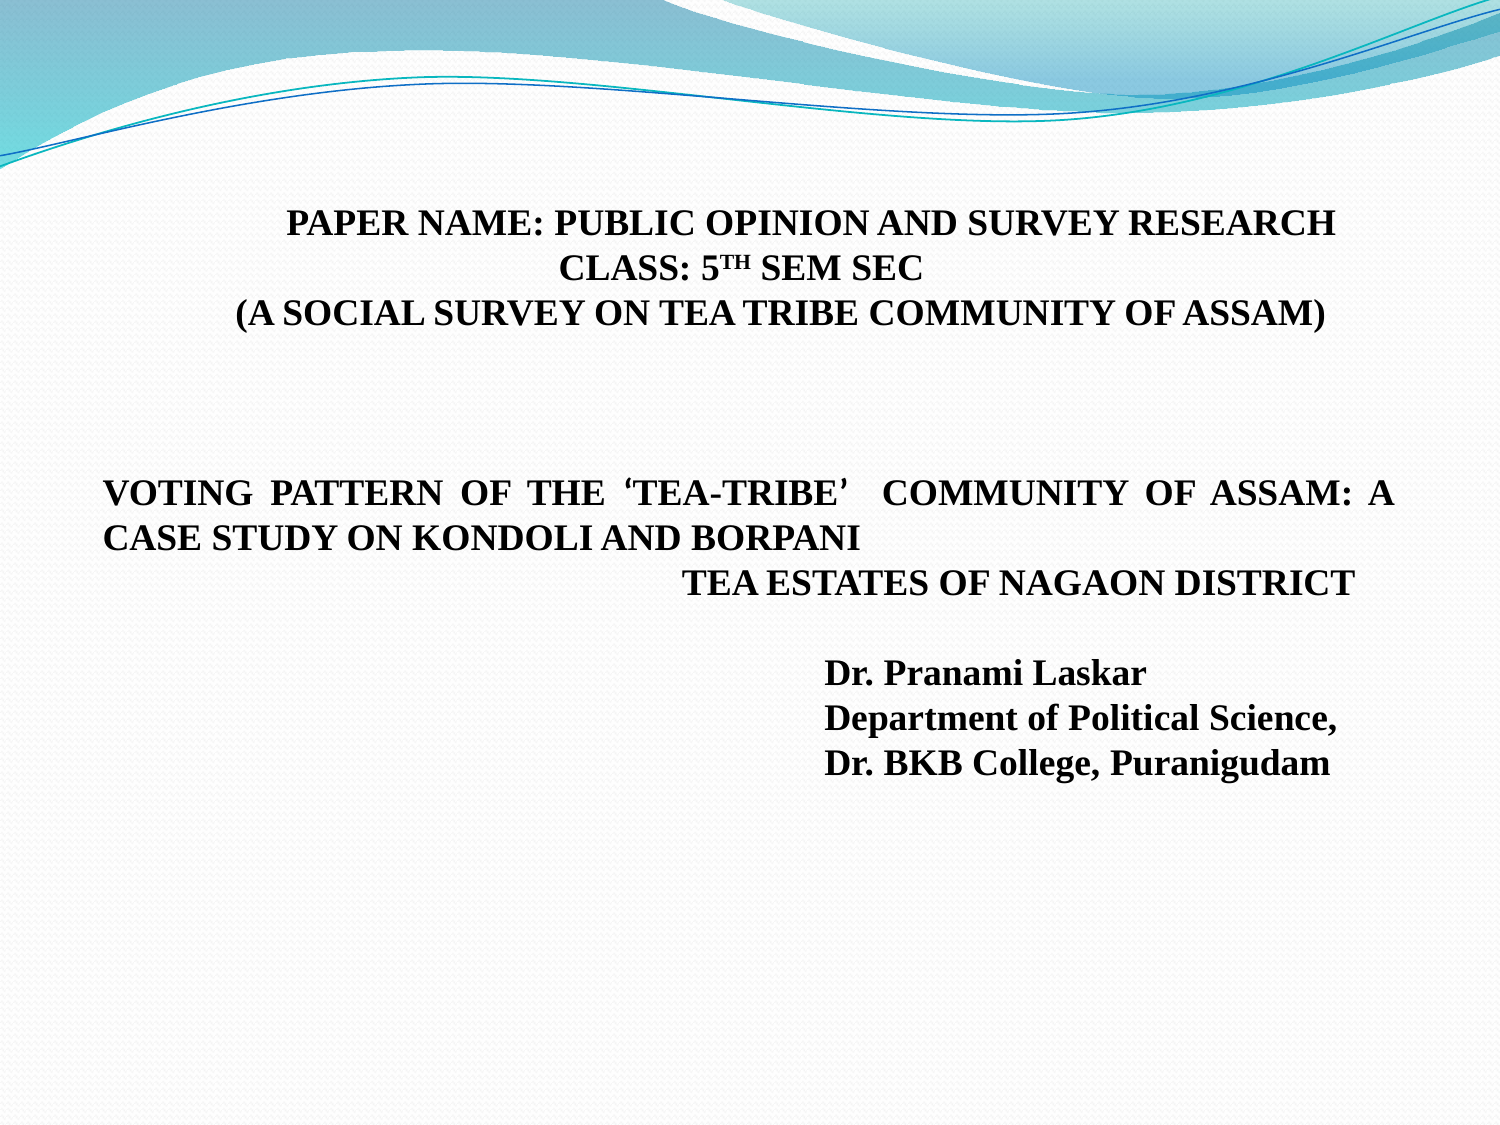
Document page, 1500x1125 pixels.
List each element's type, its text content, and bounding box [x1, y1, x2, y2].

text_box PAPER NAME: PUBLIC OPINION AND SURVEY RESEARCH CLASS: 5TH SEM SEC (A SOCIAL SURVEY ON TEA TRIBE COMMUNITY OF ASSAM) VOTING PATTERN OF THE ‘TEA-TRIBE’ COMMUNITY OF ASSAM: A CASE STUDY ON KONDOLI AND BORPANI TEA ESTATES OF NAGAON DISTRICT Dr. Pranami Laskar Department of Political Science, Dr. BKB College, Puranigudam [87, 190, 1425, 881]
